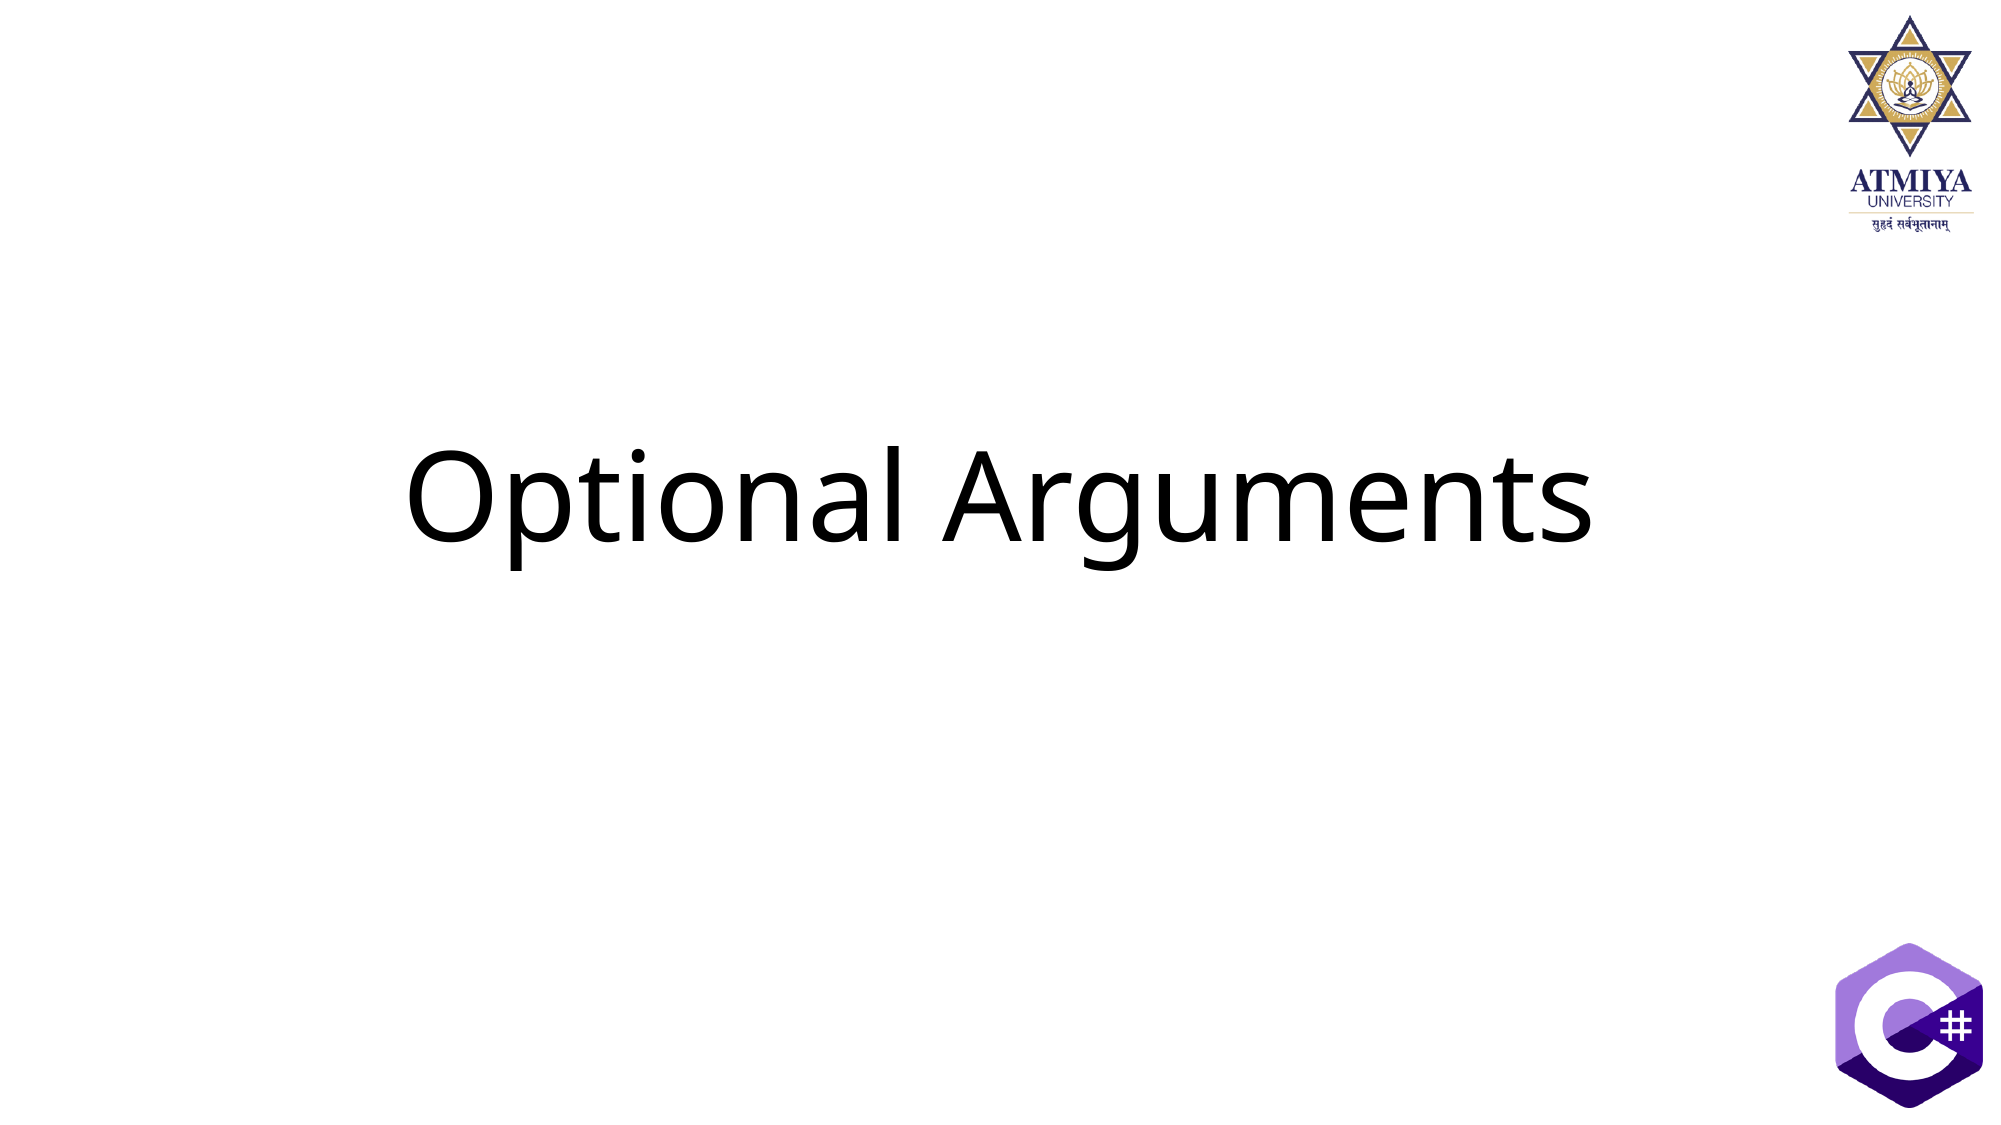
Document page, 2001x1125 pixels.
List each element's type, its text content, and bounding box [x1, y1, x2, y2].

title Optional Arguments [249, 184, 1750, 576]
picture [1835, 943, 1983, 1108]
picture [1835, 15, 1985, 235]
